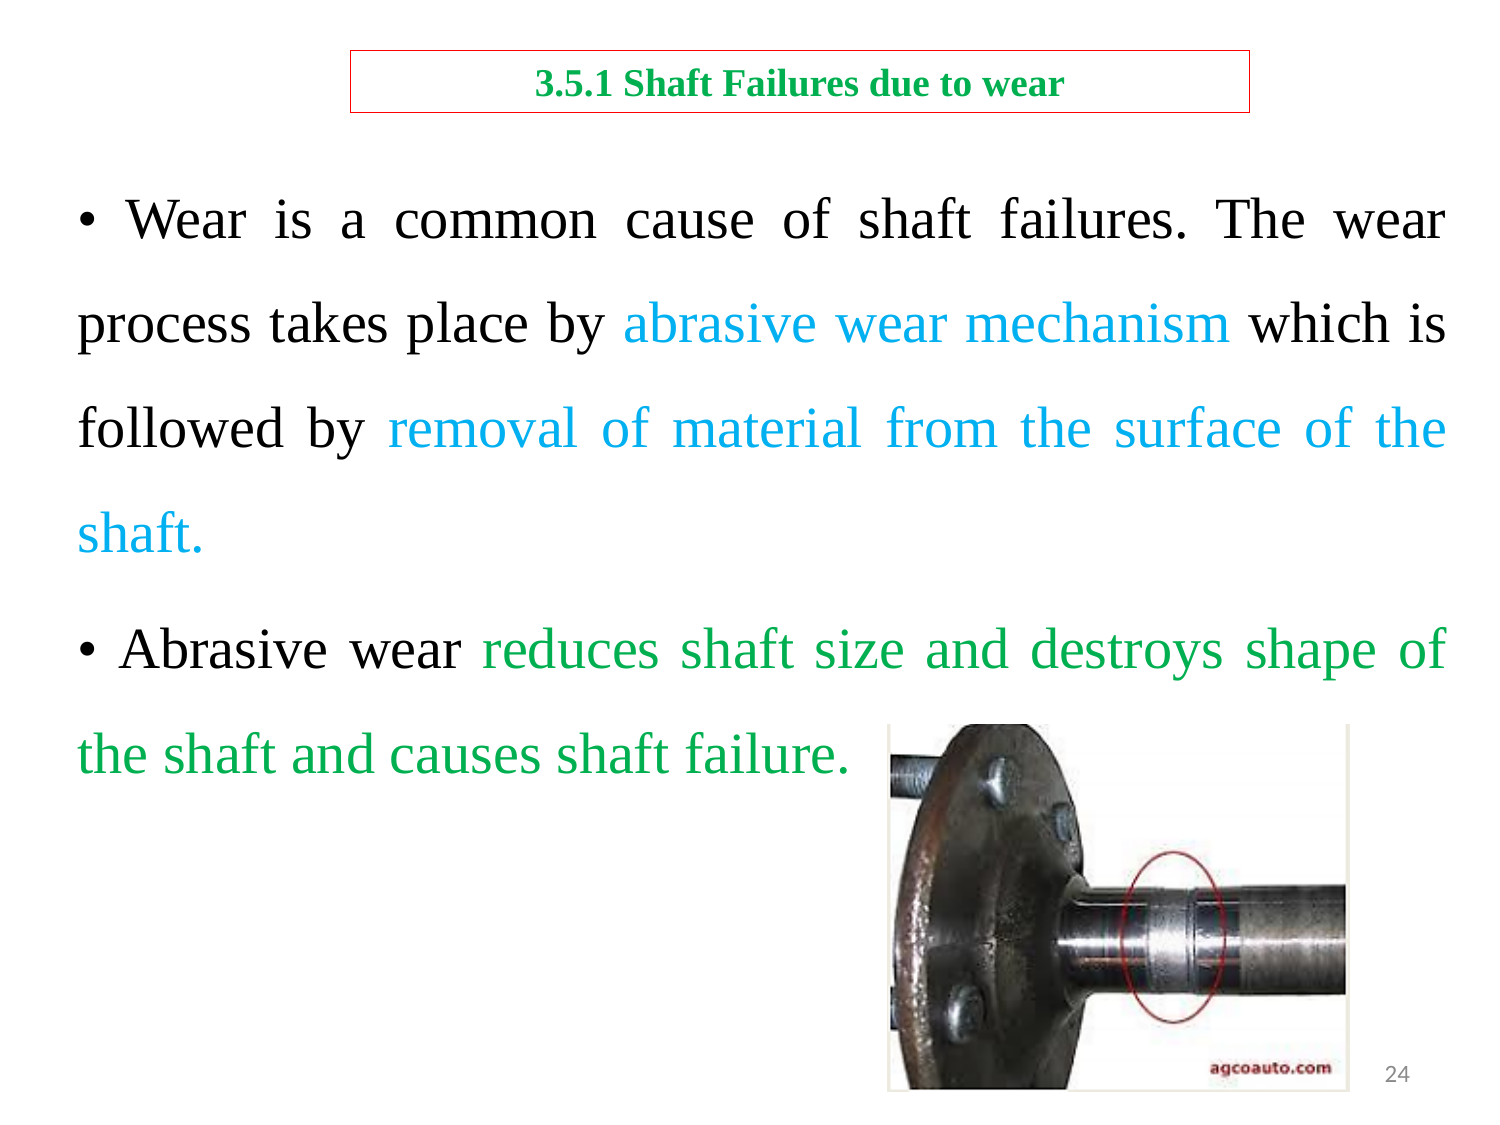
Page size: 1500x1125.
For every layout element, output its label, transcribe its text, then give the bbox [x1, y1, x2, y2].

slide_number 24 [1074, 1042, 1425, 1103]
title 3.5.1 Shaft Failures due to wear [350, 50, 1250, 113]
list • Wear is a common cause of shaft failures. The wear process takes place by abrasive wear mechanism which is followed by removal of material from the surface of the shaft. • Abrasive wear reduces shaft size and destroys shape of the shaft and causes shaft failure. [62, 137, 1463, 1092]
picture [887, 724, 1351, 1092]
